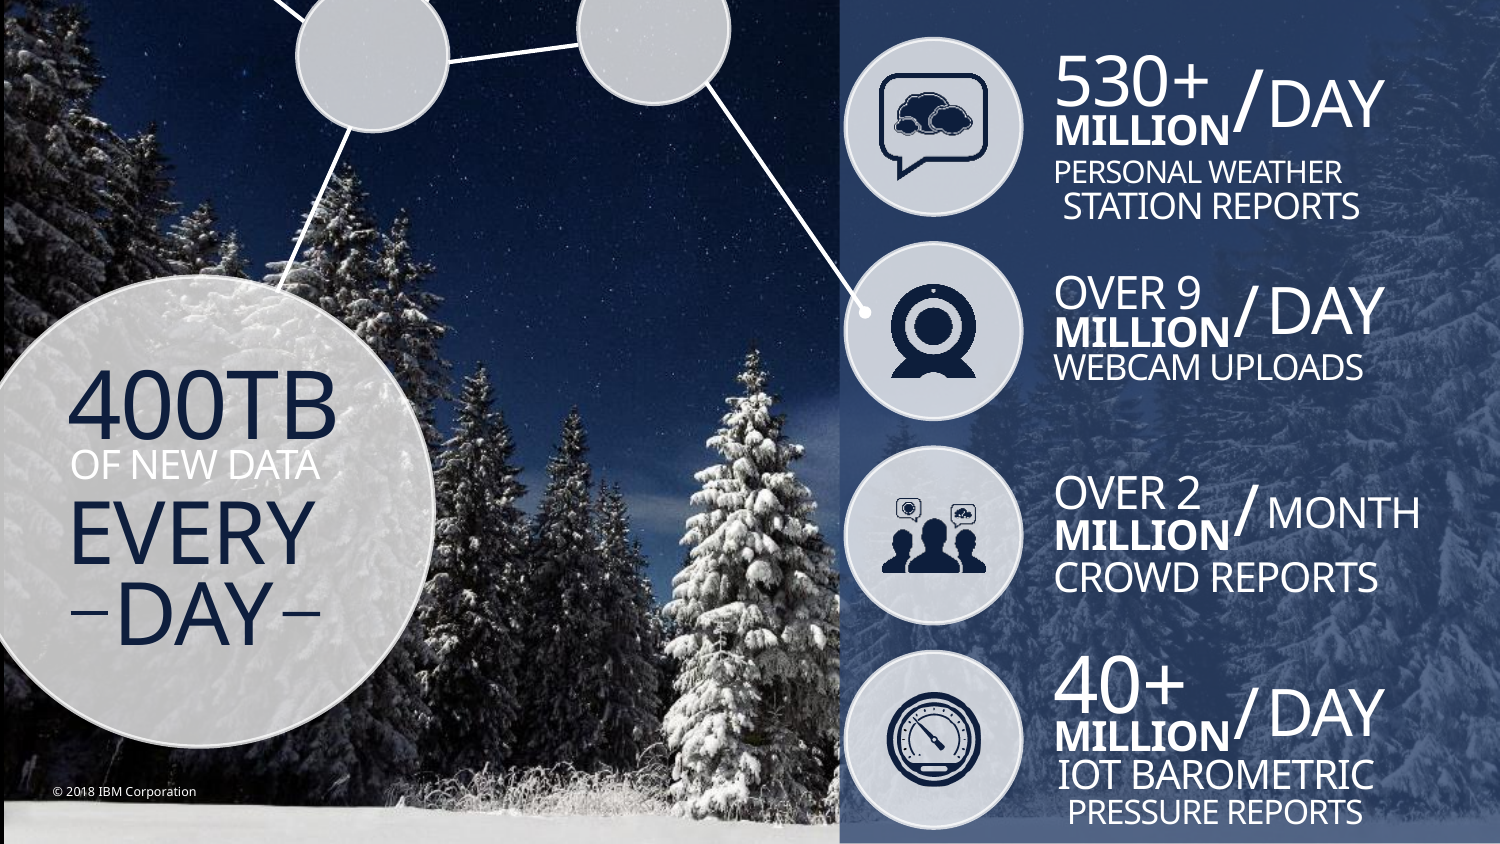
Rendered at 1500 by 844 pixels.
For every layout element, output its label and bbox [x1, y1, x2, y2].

text_box [845, 242, 1022, 420]
text_box [845, 38, 1022, 215]
text_box [845, 447, 1022, 624]
text_box [845, 651, 1022, 828]
picture [3, 0, 1500, 844]
